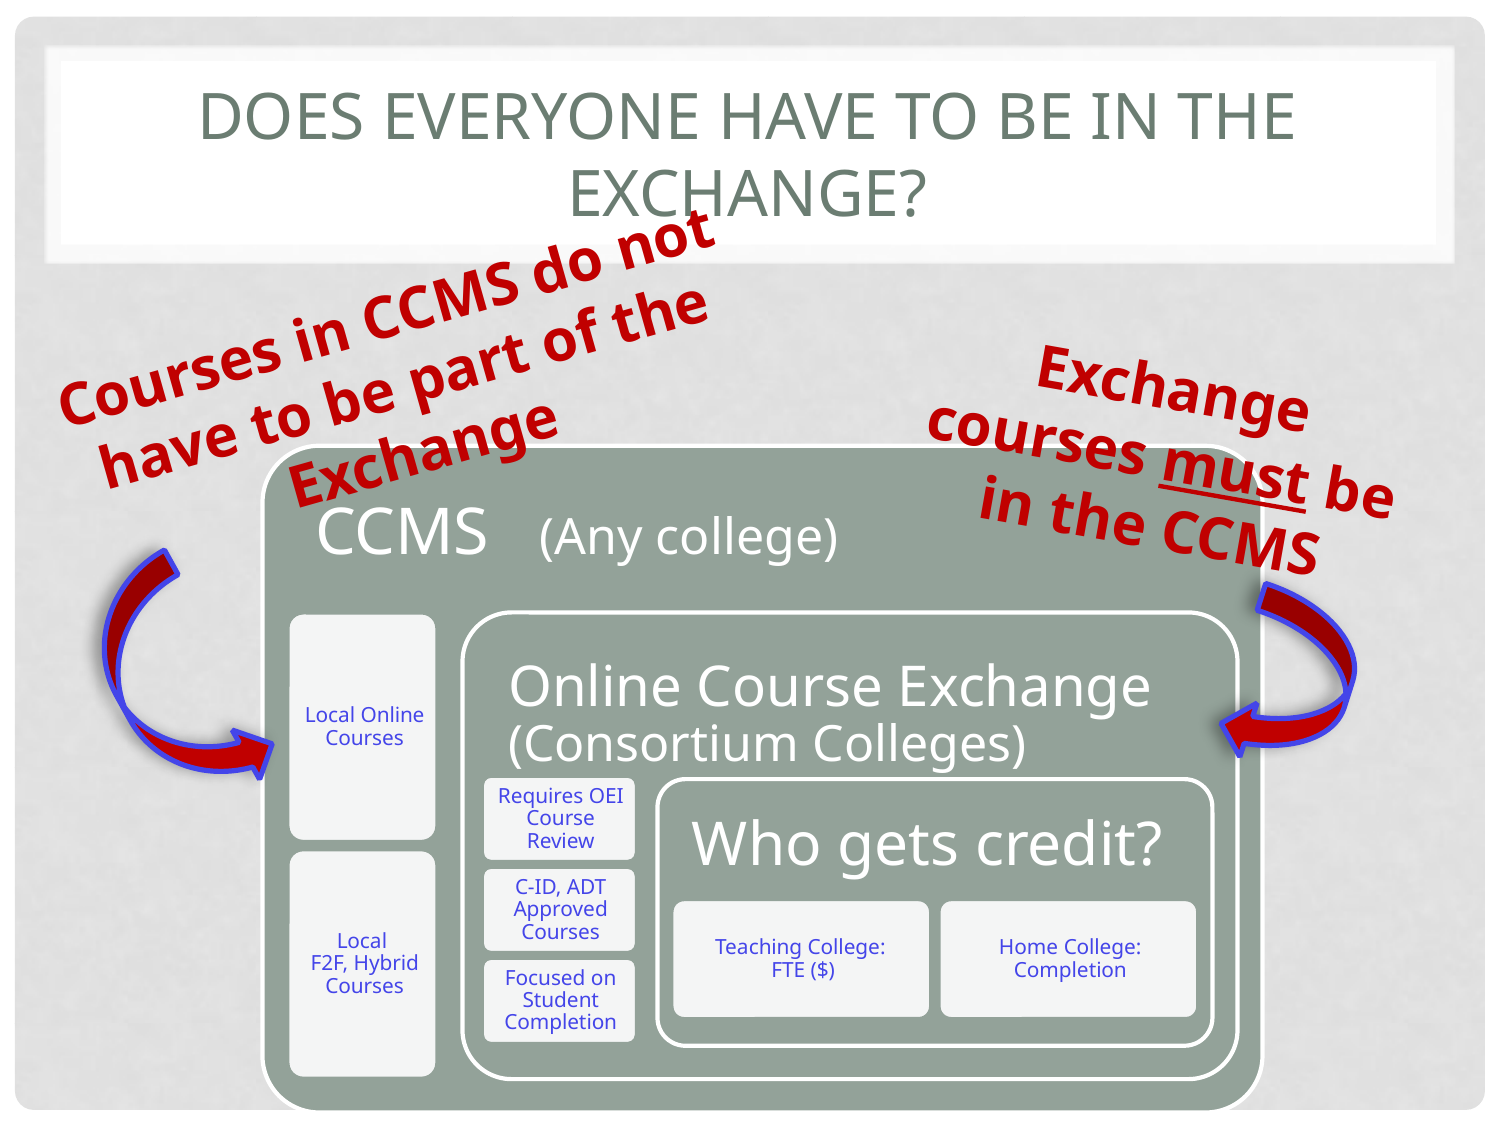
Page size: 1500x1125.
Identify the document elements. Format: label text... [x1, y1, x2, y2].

text_box [1263, 583, 1355, 746]
text_box Exchange courses must be in the CCMS [901, 299, 1437, 612]
text_box Courses in CCMS do not have to be part of the Exchange [0, 238, 835, 604]
text_box [104, 549, 262, 780]
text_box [262, 445, 1263, 1113]
title Does Everyone have to be in the Exchange? [69, 66, 1425, 238]
